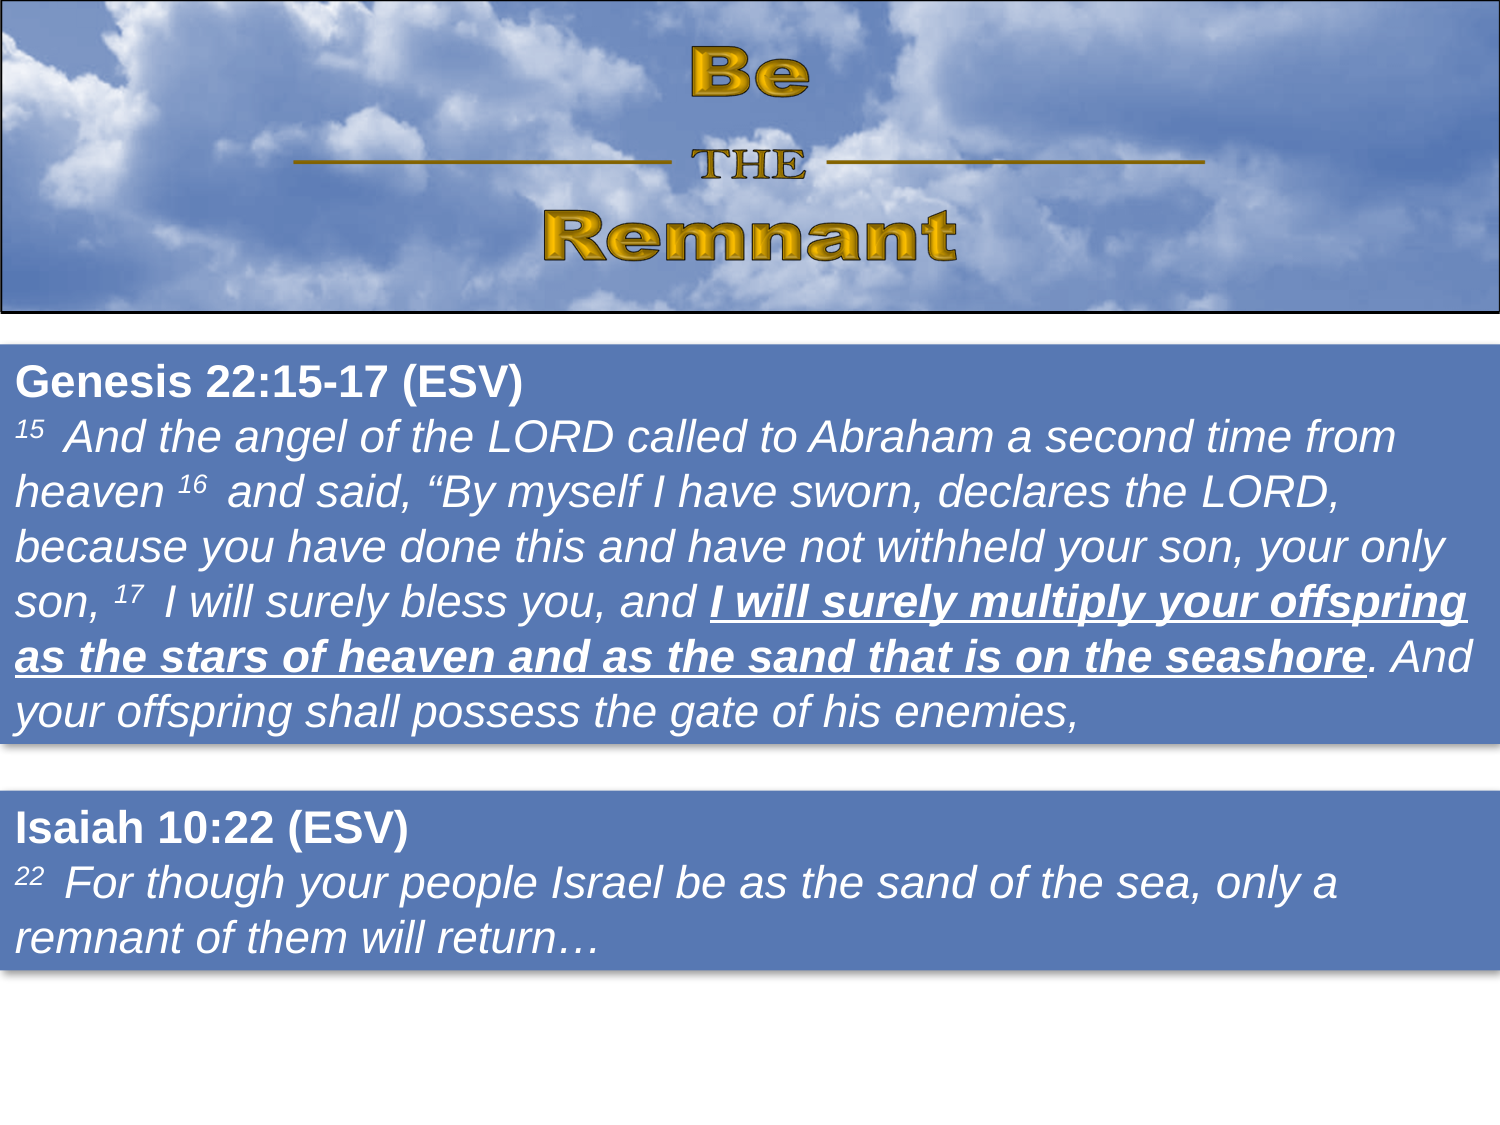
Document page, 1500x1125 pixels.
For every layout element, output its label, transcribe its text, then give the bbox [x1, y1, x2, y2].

picture [0, 0, 1500, 314]
text_box Isaiah 10:22 (ESV) 22 For though your people Israel be as the sand of the sea, only a remnant of them will return… [0, 790, 1500, 971]
text_box Genesis 22:15-17 (ESV) 15 And the angel of the LORD called to Abraham a second time from heaven 16 and said, “By myself I have sworn, declares the LORD, because you have done this and have not withheld your son, your only son, 17 I will surely bless you, and I will surely multiply your offspring as the stars of heaven and as the sand that is on the seashore. And your offspring shall possess the gate of his enemies, [0, 344, 1500, 744]
